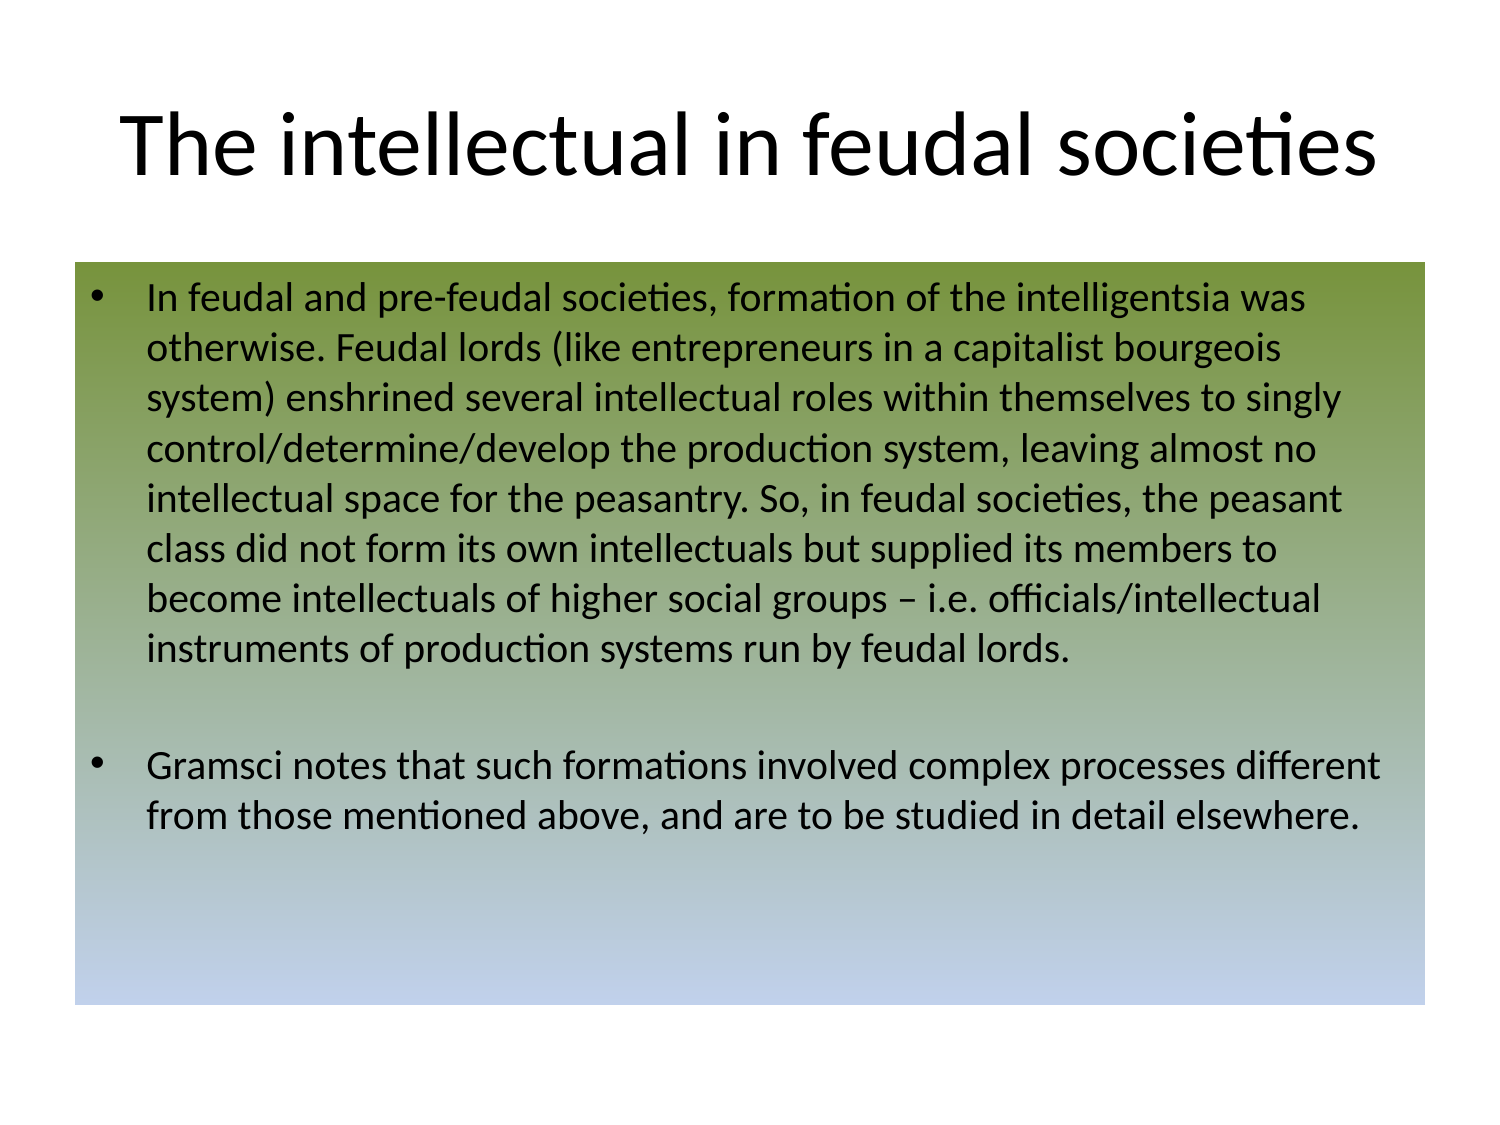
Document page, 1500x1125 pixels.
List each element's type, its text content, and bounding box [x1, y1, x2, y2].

title The intellectual in feudal societies [75, 45, 1425, 233]
list In feudal and pre-feudal societies, formation of the intelligentsia was otherwise. Feudal lords (like entrepreneurs in a capitalist bourgeois system) enshrined several intellectual roles within themselves to singly control/determine/develop the production system, leaving almost no intellectual space for the peasantry. So, in feudal societies, the peasant class did not form its own intellectuals but supplied its members to become intellectuals of higher social groups – i.e. officials/intellectual instruments of production systems run by feudal lords. Gramsci notes that such formations involved complex processes different from those mentioned above, and are to be studied in detail elsewhere. [75, 262, 1425, 1005]
